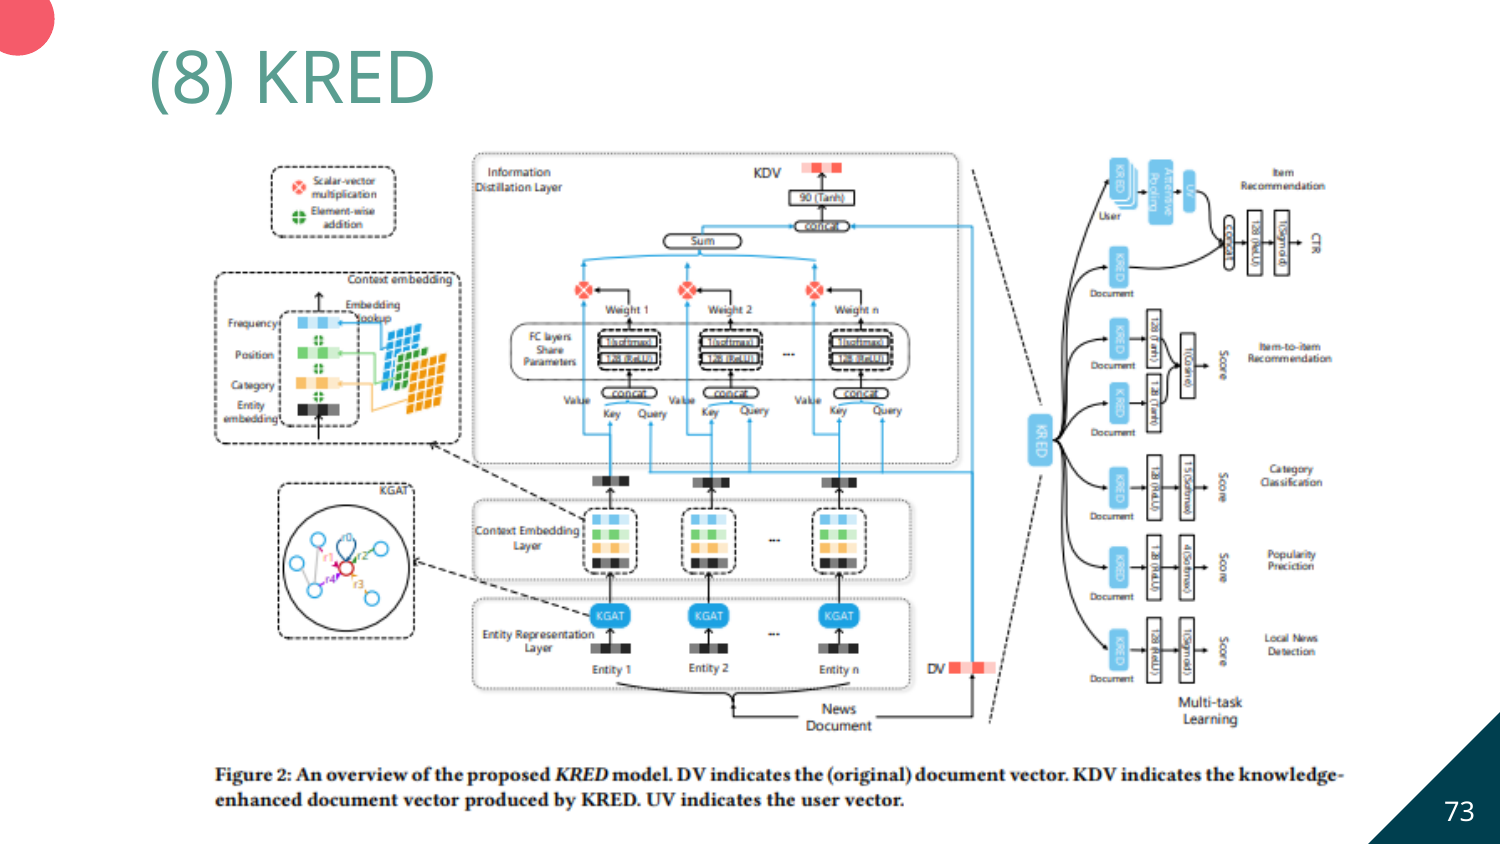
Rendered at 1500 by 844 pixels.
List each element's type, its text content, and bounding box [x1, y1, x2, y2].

slide_number ‹#› [1400, 779, 1491, 844]
title (8) KRED [134, 26, 1366, 122]
picture [211, 133, 1376, 814]
